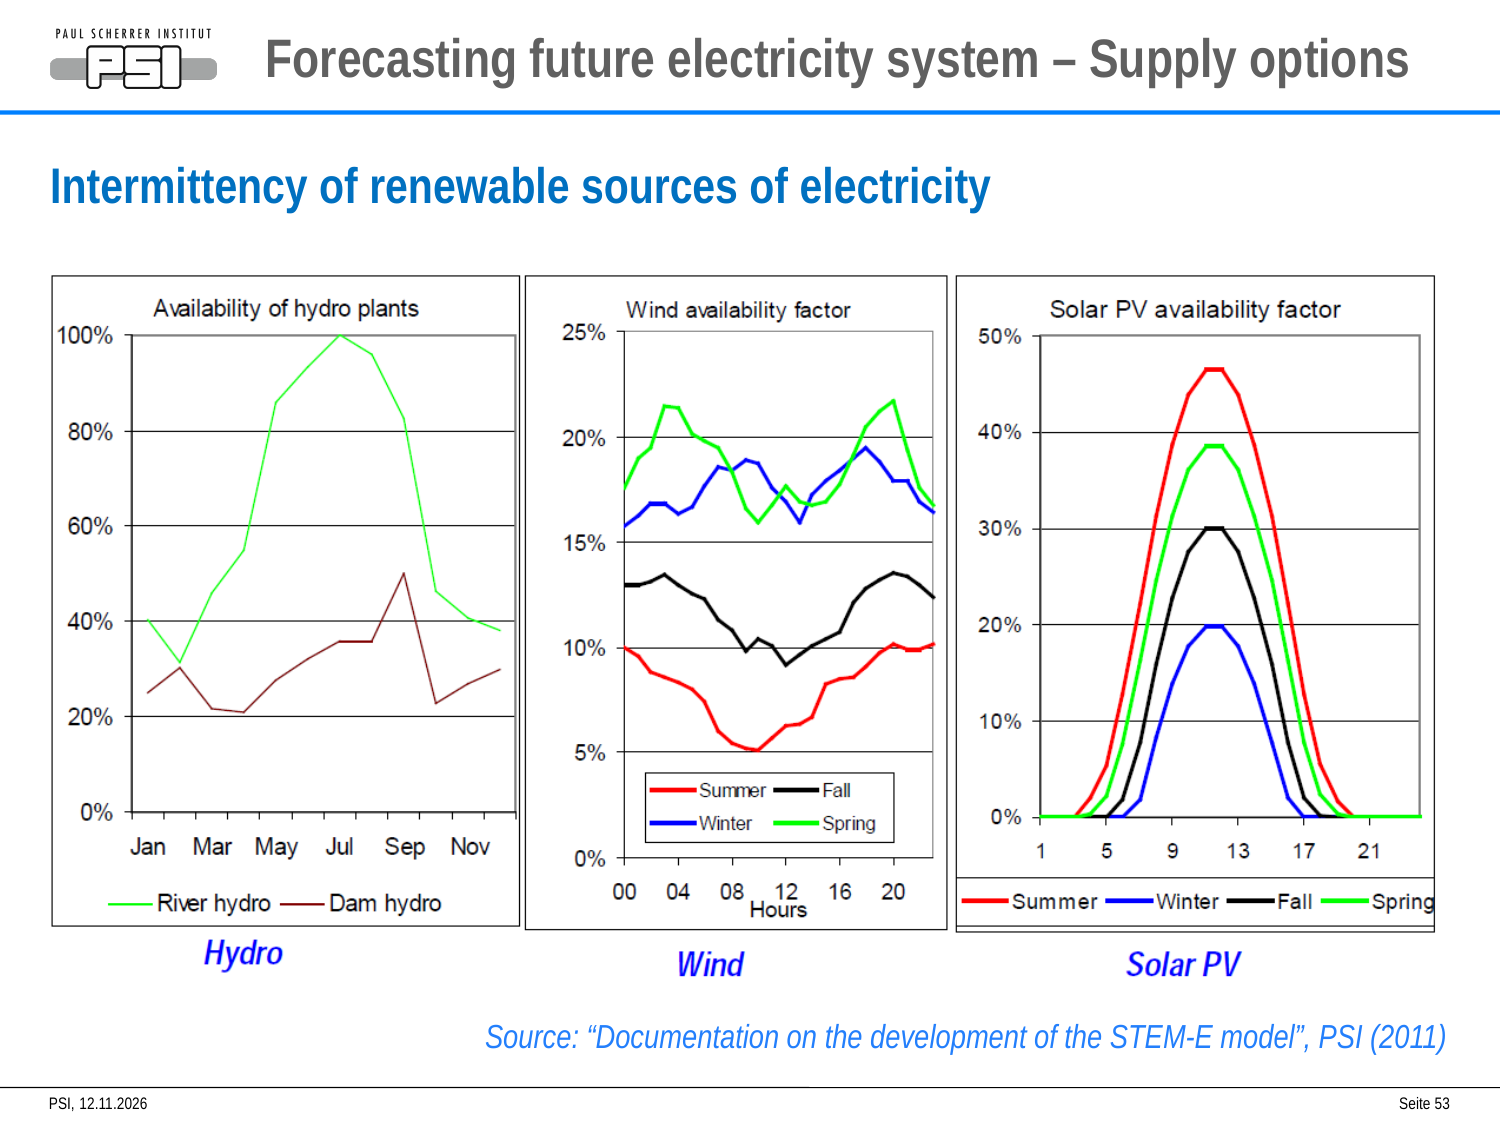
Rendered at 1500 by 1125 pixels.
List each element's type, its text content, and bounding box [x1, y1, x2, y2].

list Intermittency of renewable sources of electricity [49, 147, 1451, 266]
picture [50, 28, 217, 89]
footer PSI, [12, 1092, 75, 1125]
list Intermittency of renewable sources of electricity [49, 994, 1451, 1076]
text_box Source: “Documentation on the development of the STEM-E model”, PSI (2011) [153, 1011, 1448, 1056]
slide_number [79, 1092, 230, 1125]
title Forecasting future electricity system – Supply options [265, 23, 1451, 115]
slide_number Seite 53 [1312, 1092, 1450, 1125]
picture [40, 265, 1449, 988]
